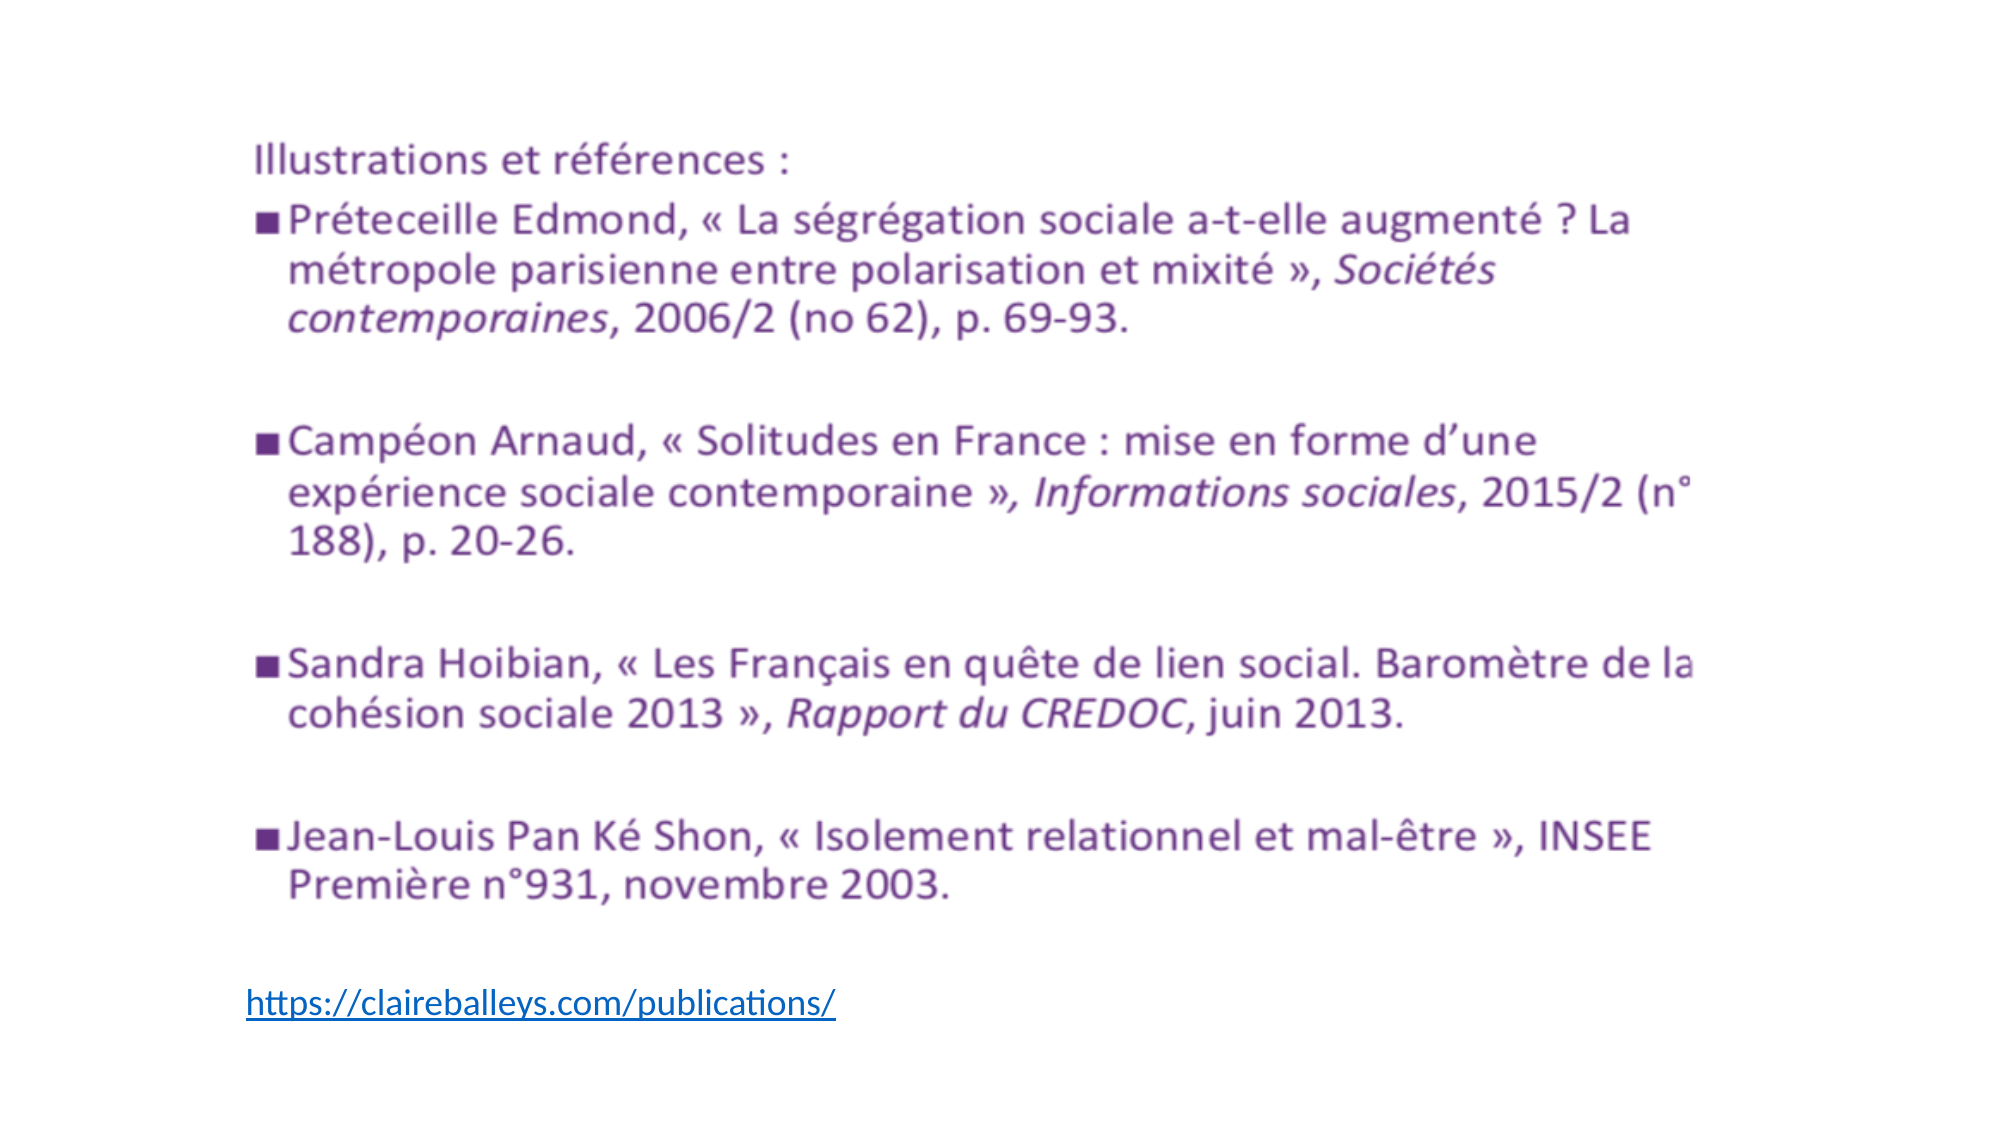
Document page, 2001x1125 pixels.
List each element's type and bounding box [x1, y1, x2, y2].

list [230, 128, 1704, 1077]
